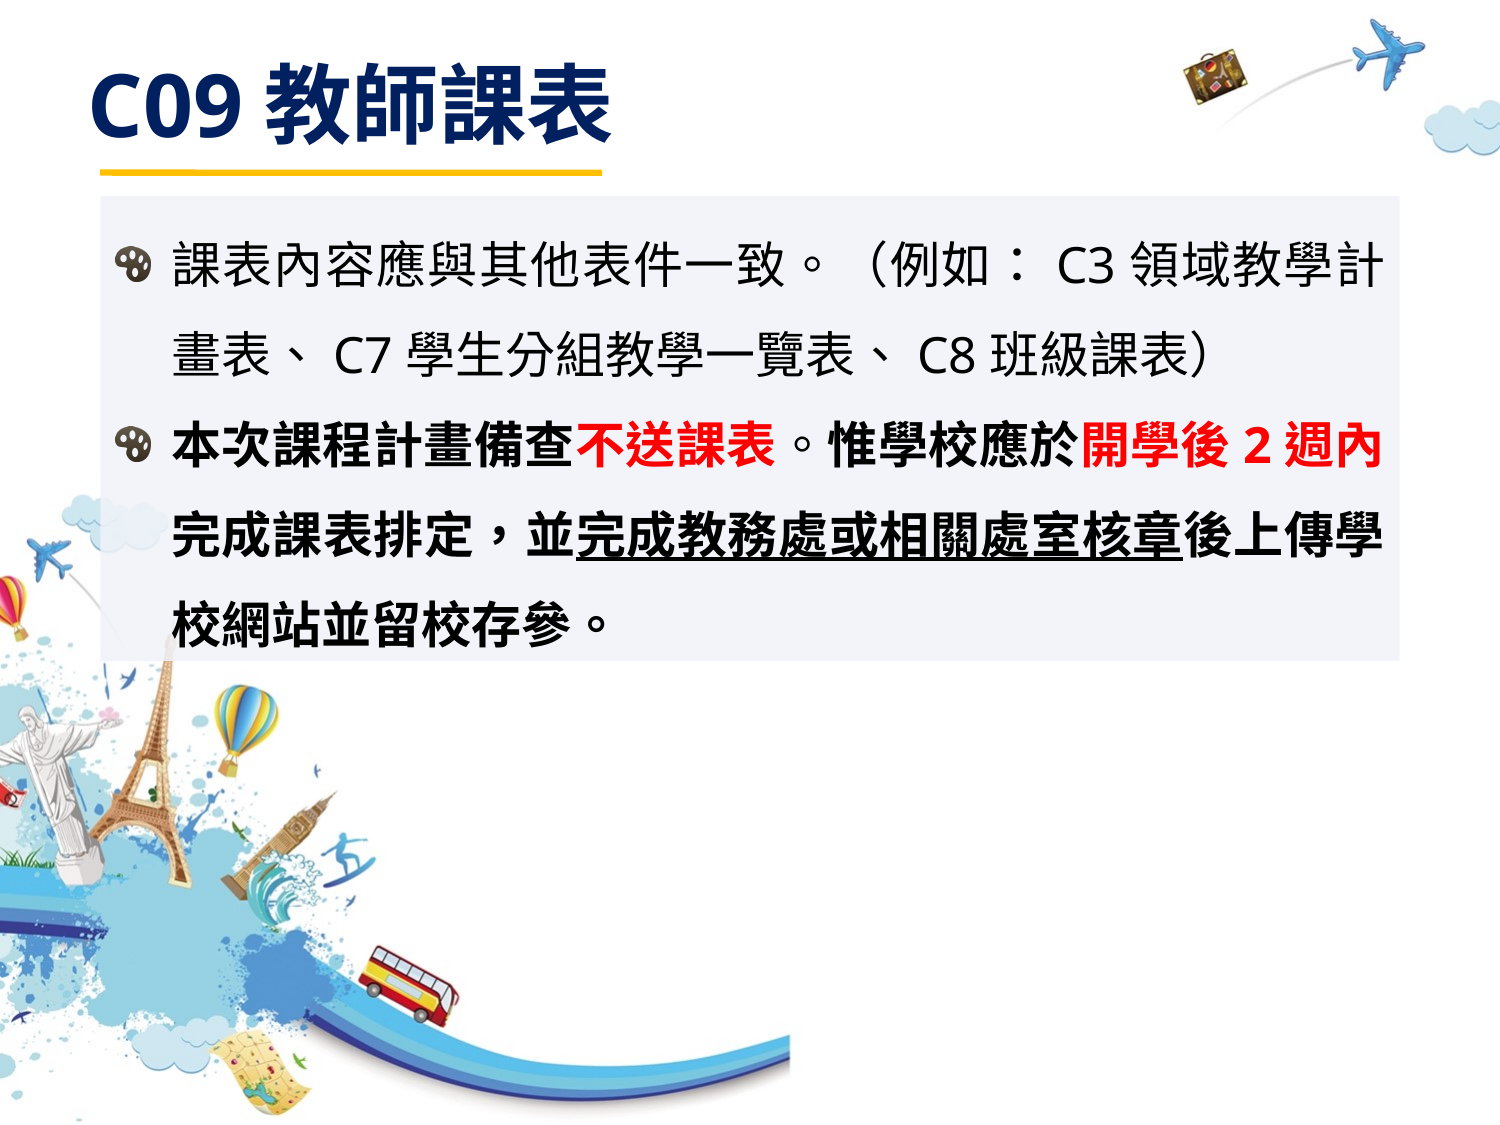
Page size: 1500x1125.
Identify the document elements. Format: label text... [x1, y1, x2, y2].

picture [0, 0, 1500, 1125]
text_box 課表內容應與其他表件一致。（例如：C3領域教學計畫表、C7學生分組教學一覽表、C8班級課表） 本次課程計畫備查不送課表。惟學校應於開學後2週內完成課表排定，並完成教務處或相關處室核章後上傳學校網站並留校存參。 [100, 196, 1400, 661]
text_box C09教師課表 [72, 42, 629, 163]
